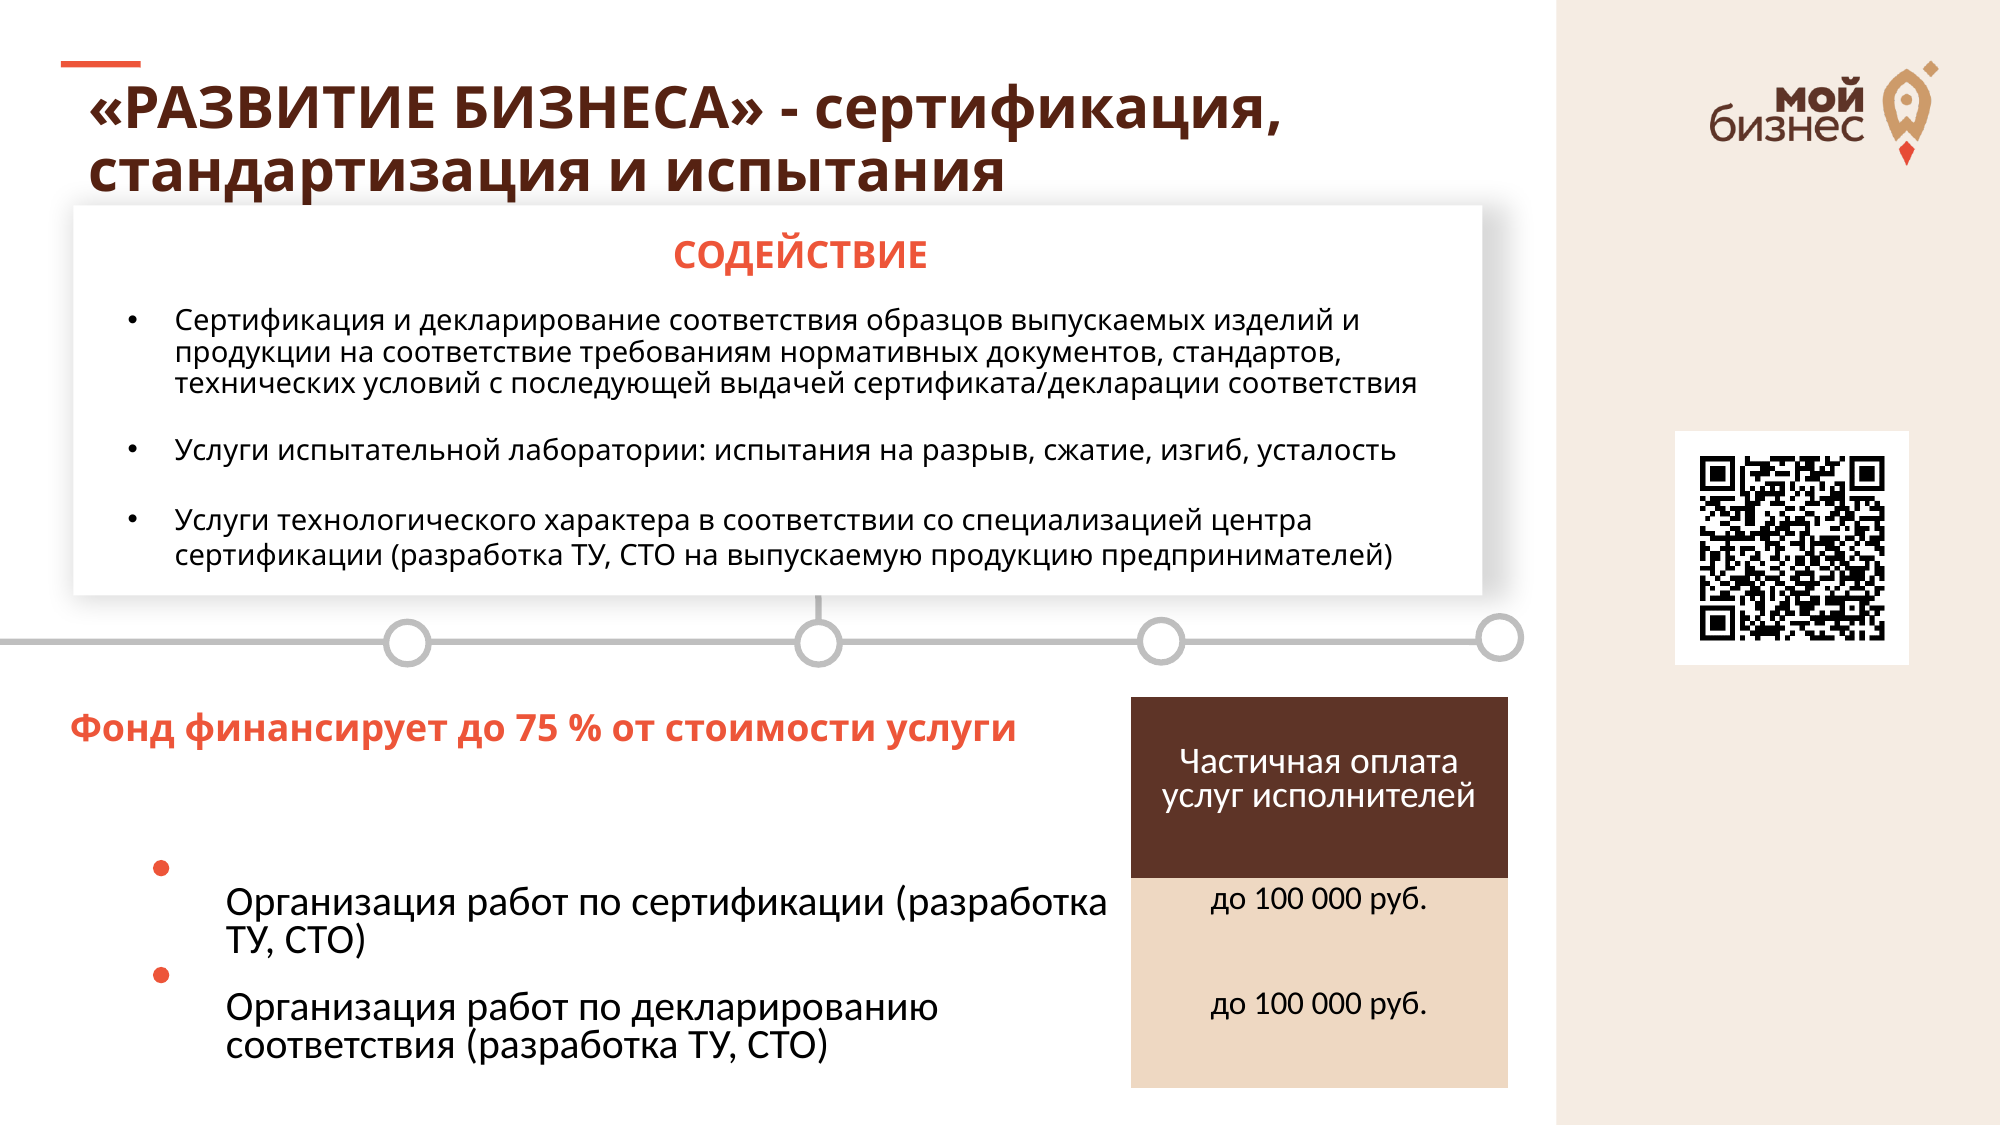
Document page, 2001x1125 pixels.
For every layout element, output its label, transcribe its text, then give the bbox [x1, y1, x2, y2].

table_cell до 100 000 руб. [1131, 983, 1508, 1088]
table_header [215, 697, 1131, 878]
text_box [1137, 618, 1185, 665]
table_header Частичная оплата услуг исполнителей [1131, 697, 1508, 878]
text_box [795, 620, 842, 667]
table_cell Организация работ по сертификации (разработка ТУ, СТО) [215, 878, 1131, 983]
text_box [383, 619, 431, 667]
text_box [150, 964, 172, 986]
table_cell Организация работ по декларированию соответствия (разработка ТУ, СТО) [215, 983, 1131, 1088]
text_box Фонд финансирует до 75 % от стоимости услуги [40, 696, 1041, 757]
text_box [150, 857, 172, 879]
text_box [71, 203, 1484, 597]
text_box [1476, 615, 1524, 661]
text_box СОДЕЙСТВИЕ [566, 223, 1028, 284]
text_box [1554, 0, 2000, 1125]
table_cell до 100 000 руб. [1131, 878, 1508, 983]
text_box «РАЗВИТИЕ БИЗНЕСА» - сертификация, стандартизация и испытания [73, 71, 1512, 147]
picture [1709, 60, 1940, 167]
picture [1675, 431, 1909, 665]
text_box Сертификация и декларирование соответствия образцов выпускаемых изделий и продукции на соответствие требованиям нормативных документов, стандартов, технических условий с последующей выдачей сертификата/декларации соответствия Услуги испытательной лаборатории: испытания на разрыв, сжатие, изгиб, усталость Услуги технологического характера в соответствии со специализацией центра сертификации (разработка ТУ, СТО на выпускаемую продукцию предпринимателей) [112, 298, 1453, 579]
